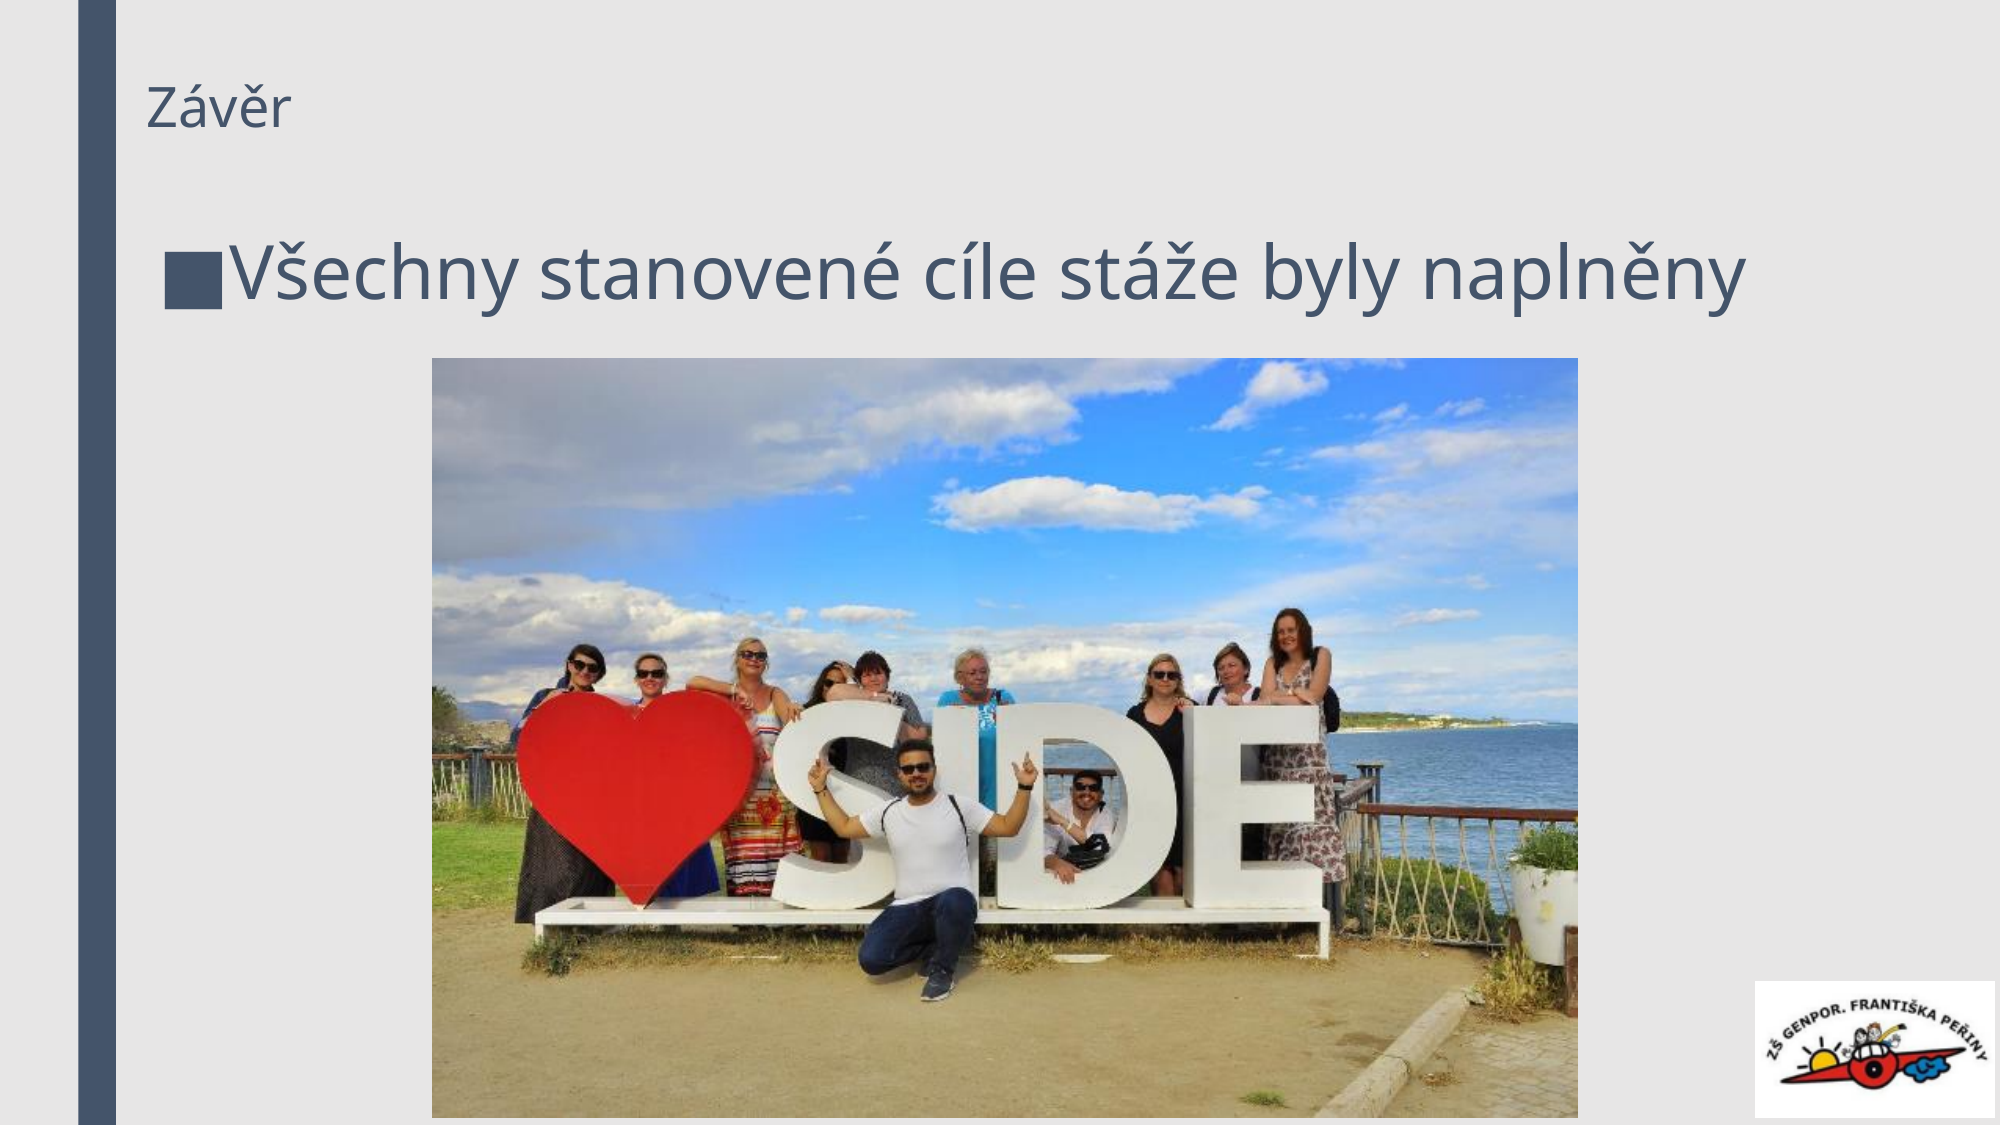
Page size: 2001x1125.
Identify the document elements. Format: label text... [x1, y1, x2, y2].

picture [432, 358, 1578, 1118]
list Všechny stanovené cíle stáže byly naplněny [143, 224, 1927, 934]
picture [1755, 981, 1995, 1119]
title Závěr [131, 71, 1981, 208]
